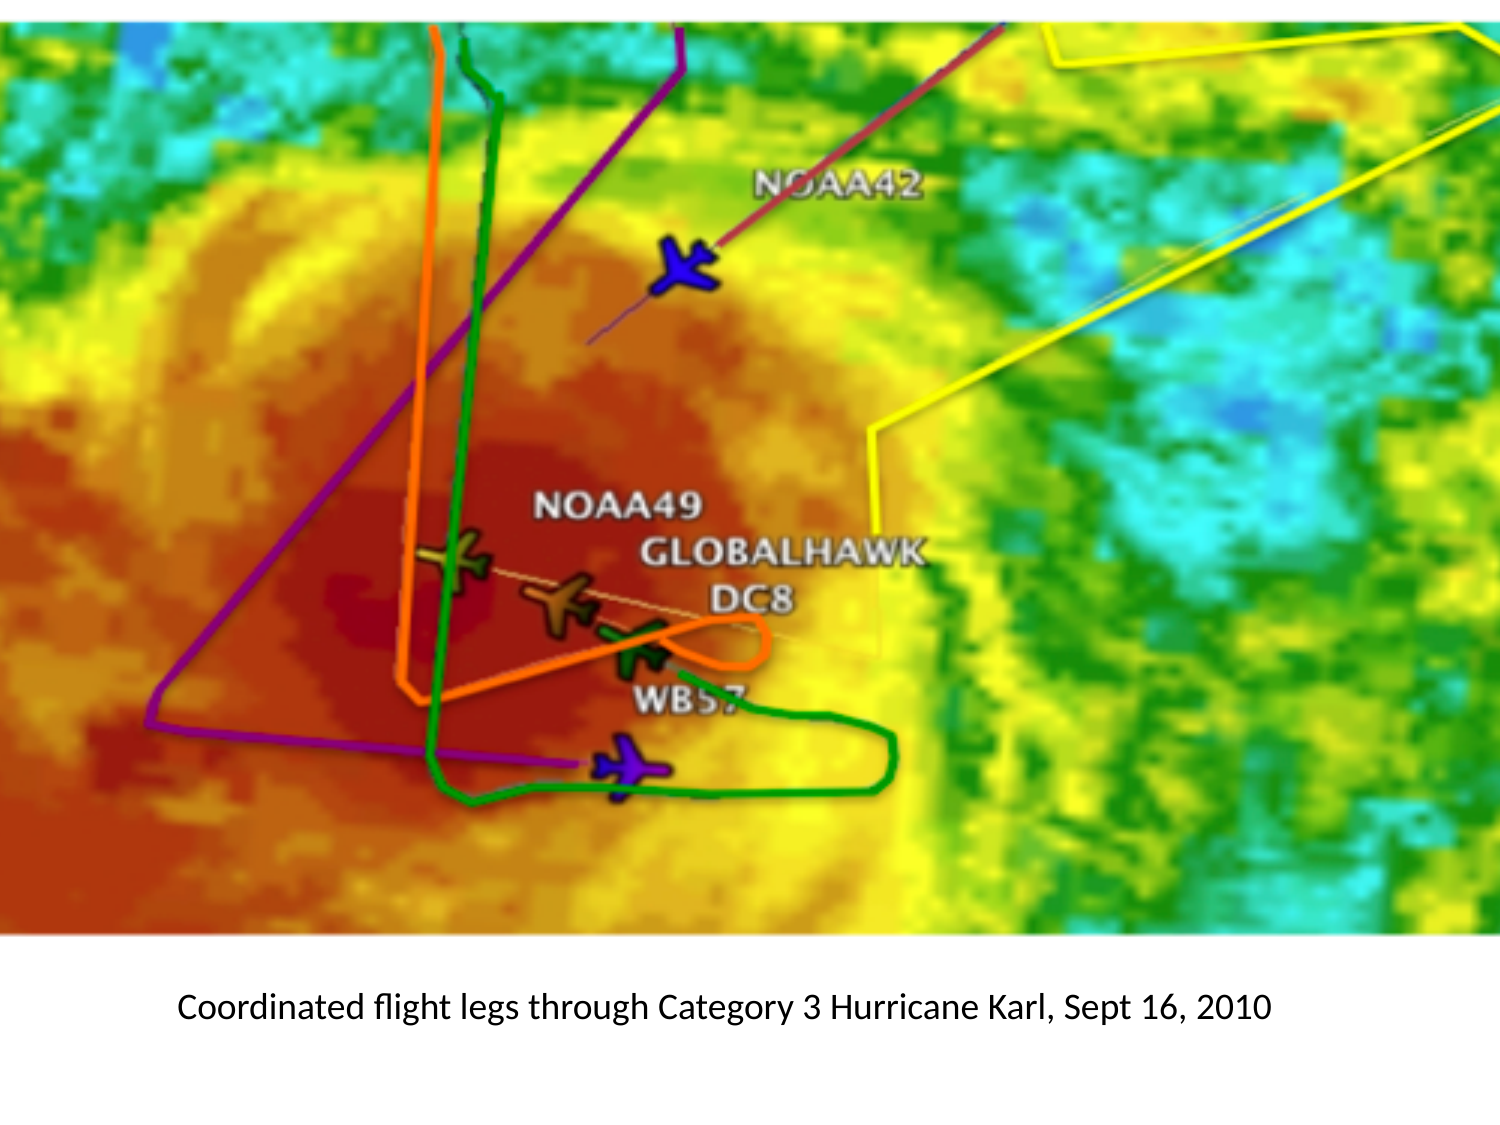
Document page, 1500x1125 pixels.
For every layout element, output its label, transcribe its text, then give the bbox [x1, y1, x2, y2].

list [0, 0, 1500, 956]
text_box Coordinated flight legs through Category 3 Hurricane Karl, Sept 16, 2010 [162, 974, 1390, 1035]
